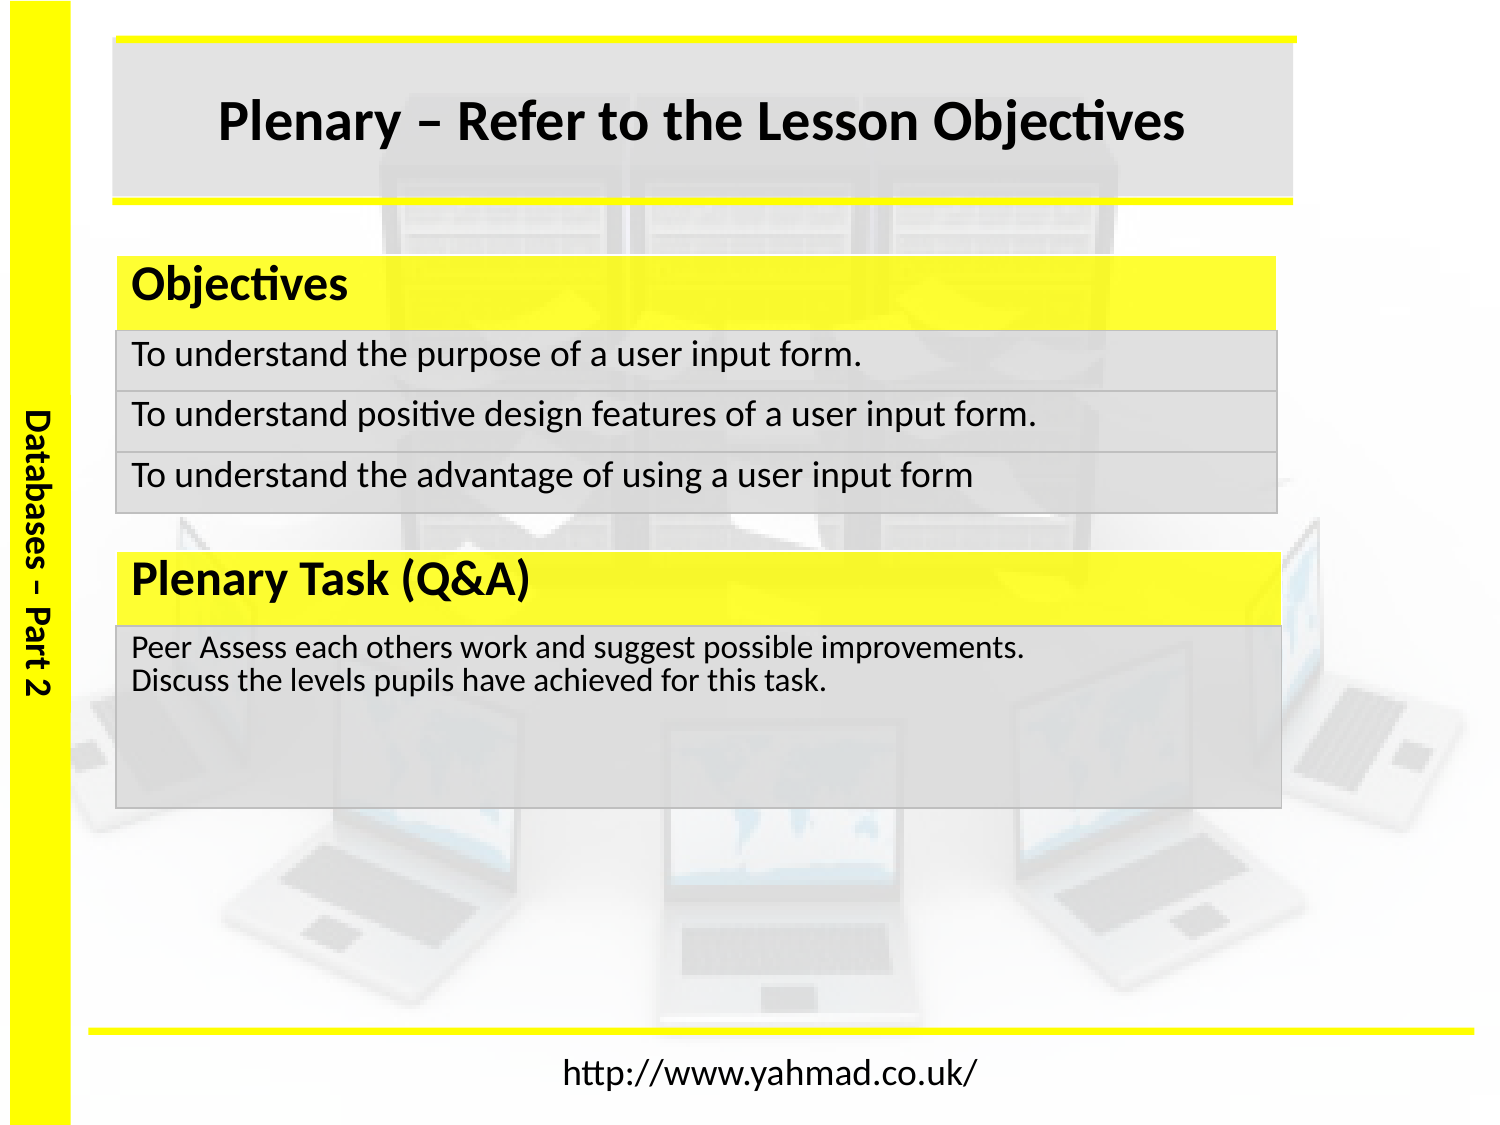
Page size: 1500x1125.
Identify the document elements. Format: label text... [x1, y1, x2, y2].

text_box [114, 34, 1299, 45]
text_box Plenary – Refer to the Lesson Objectives [112, 37, 1294, 196]
table_cell To understand positive design features of a user input form. [117, 392, 1276, 451]
text_box [110, 196, 1295, 207]
table_header Objectives [117, 256, 1276, 330]
table_cell Peer Assess each others work and suggest possible improvements. Discuss the levels pupils have achieved for this task. [117, 627, 1281, 807]
table_cell To understand the purpose of a user input form. [117, 331, 1276, 390]
table_header Plenary Task (Q&A) [117, 552, 1281, 625]
table_cell To understand the advantage of using a user input form [117, 453, 1276, 512]
text_box http://www.yahmad.co.uk/ [547, 1040, 993, 1100]
